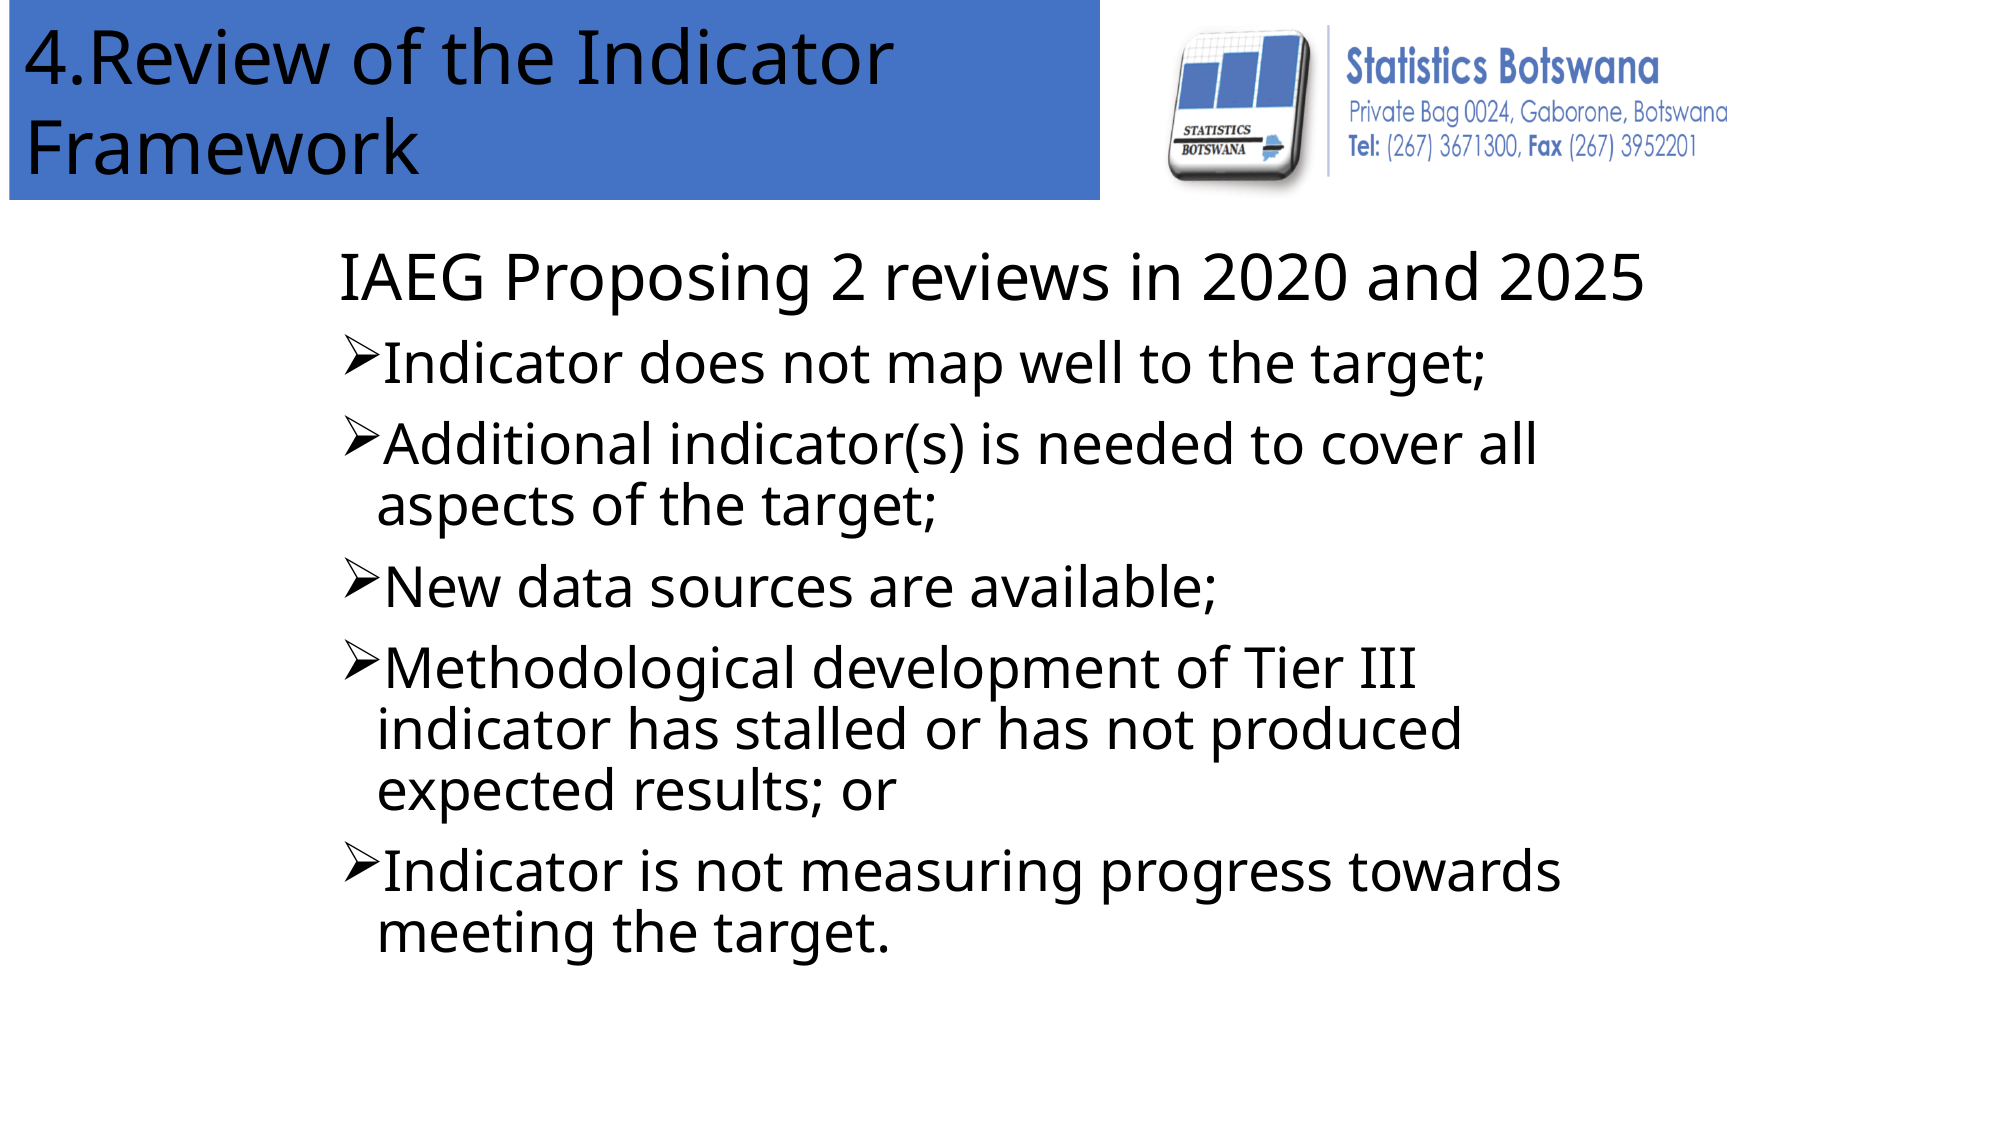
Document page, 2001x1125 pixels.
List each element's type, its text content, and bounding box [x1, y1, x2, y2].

picture [1162, 24, 1727, 200]
list IAEG Proposing 2 reviews in 2020 and 2025 Indicator does not map well to the target; Additional indicator(s) is needed to cover all aspects of the target; New data sources are available; Methodological development of Tier III indicator has stalled or has not produced expected results; or Indicator is not measuring progress towards meeting the target. [324, 237, 1675, 1025]
text_box 4.Review of the Indicator Framework [9, 0, 1100, 200]
